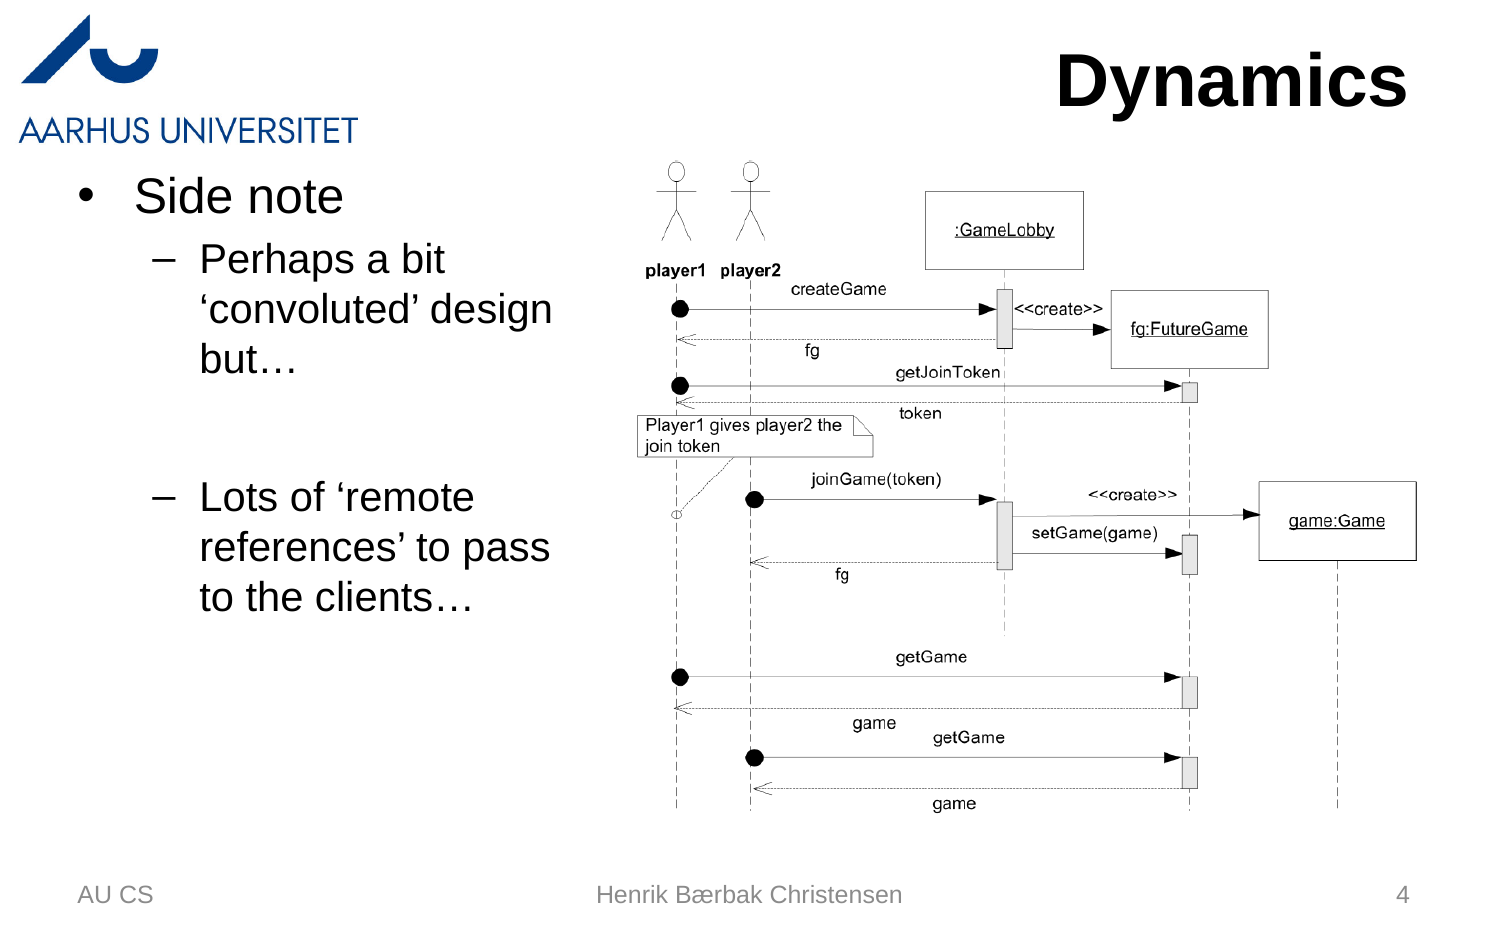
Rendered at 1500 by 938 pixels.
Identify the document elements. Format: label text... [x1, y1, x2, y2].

footer Henrik Bærbak Christensen [512, 868, 988, 919]
title Dynamics [75, 27, 1425, 125]
list Side note Perhaps a bit ‘convoluted’ design but… Lots of ‘remote references’ to pass to the clients… [62, 156, 1425, 865]
slide_number AU CS [62, 868, 413, 919]
picture [14, 9, 358, 146]
slide_number 4 [1074, 868, 1425, 919]
picture [624, 156, 1426, 818]
